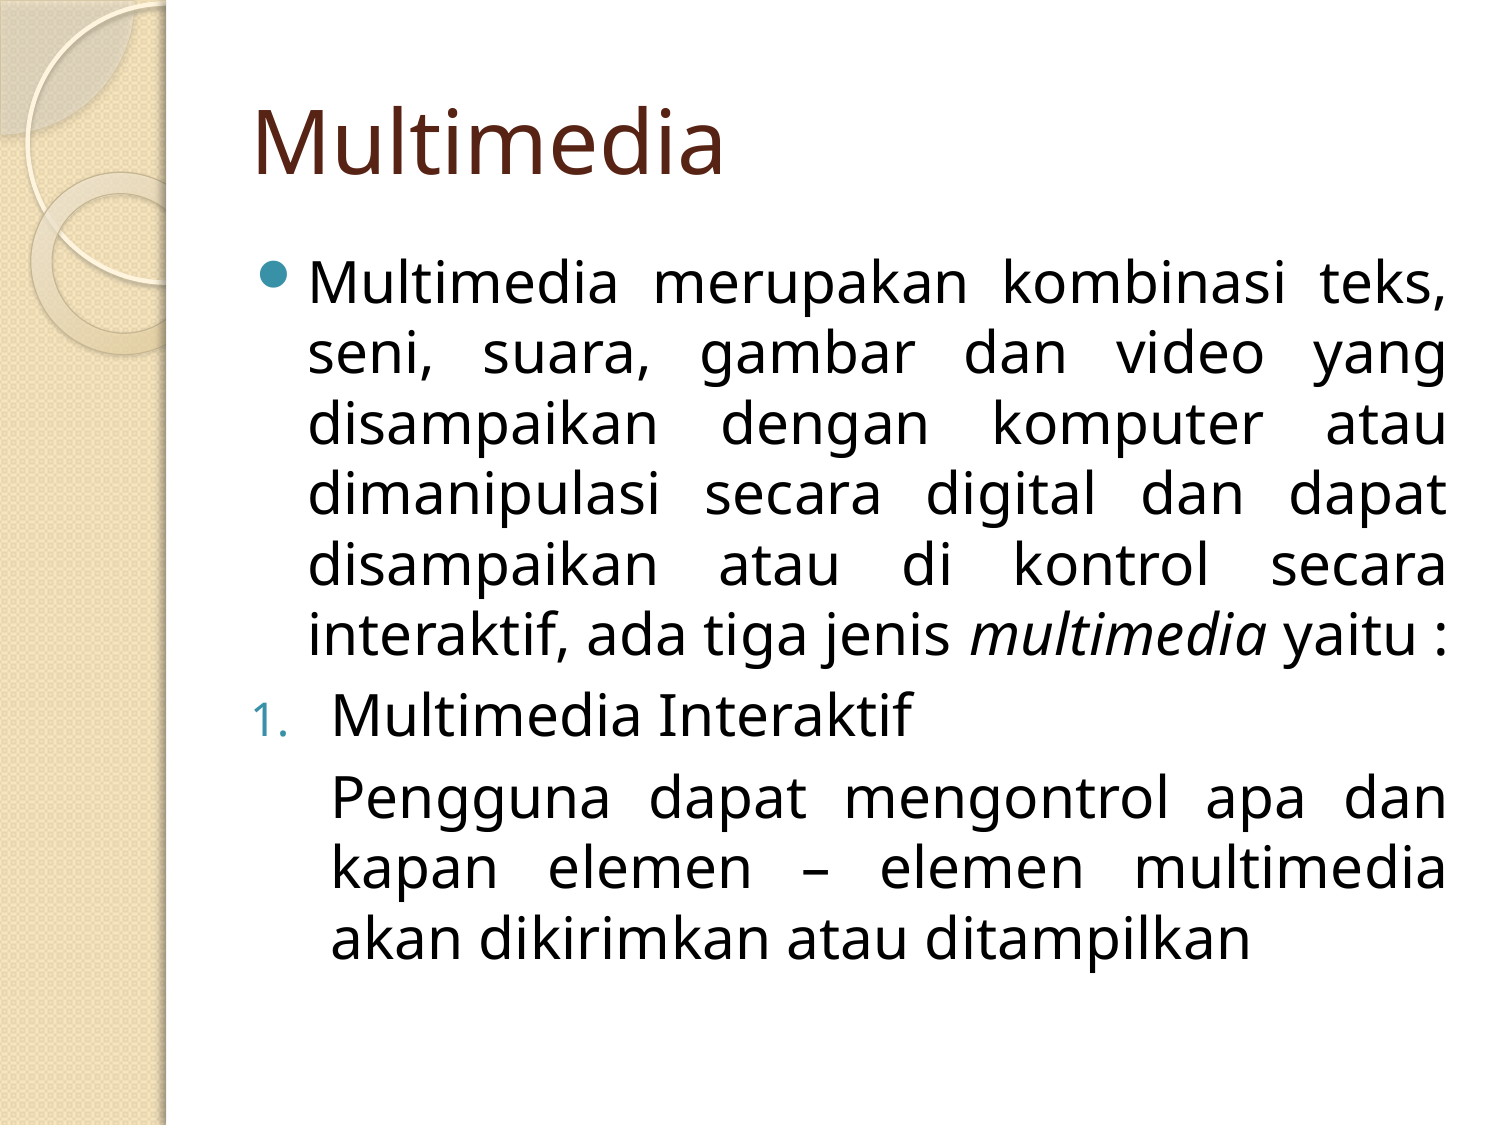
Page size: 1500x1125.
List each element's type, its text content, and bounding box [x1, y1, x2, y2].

title Multimedia [235, 45, 1466, 233]
list Multimedia merupakan kombinasi teks, seni, suara, gambar dan video yang disampaikan dengan komputer atau dimanipulasi secara digital dan dapat disampaikan atau di kontrol secara interaktif, ada tiga jenis multimedia yaitu : Multimedia Interaktif Pengguna dapat mengontrol apa dan kapan elemen – elemen multimedia akan dikirimkan atau ditampilkan [235, 237, 1466, 1025]
